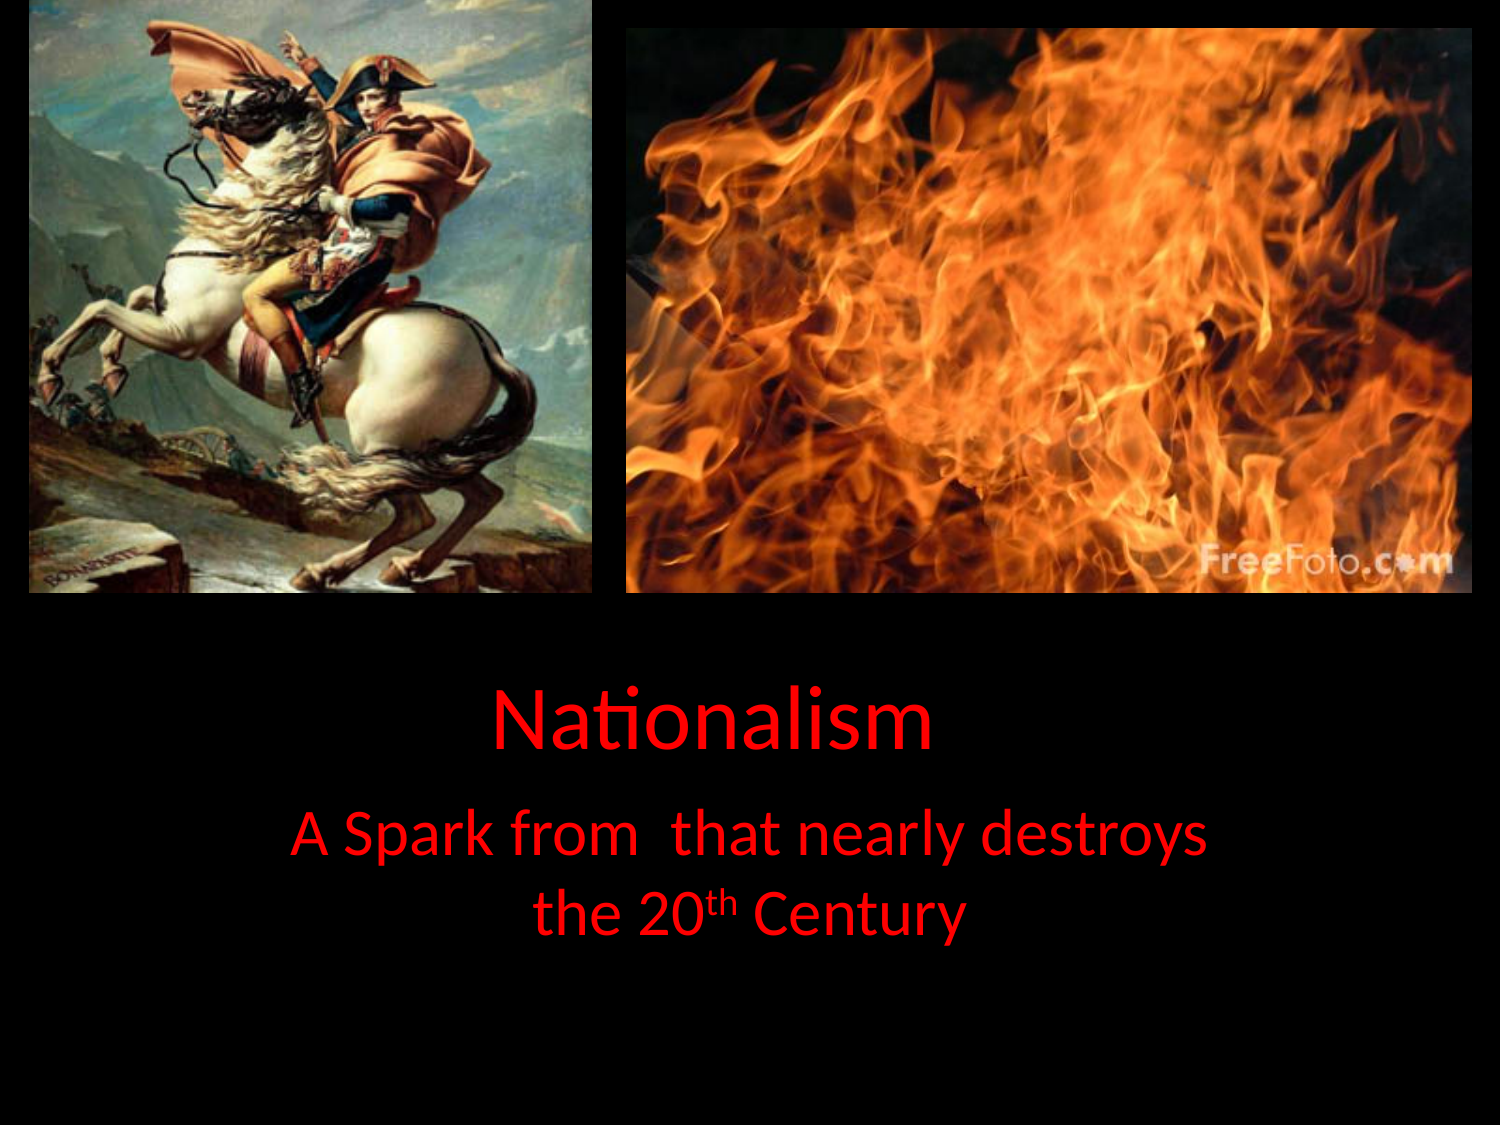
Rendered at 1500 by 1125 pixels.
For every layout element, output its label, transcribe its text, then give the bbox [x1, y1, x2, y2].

picture [29, 0, 593, 593]
subtitle A Spark from that nearly destroys the 20th Century [225, 781, 1275, 1069]
title Nationalism [78, 592, 1354, 834]
picture [626, 28, 1472, 593]
